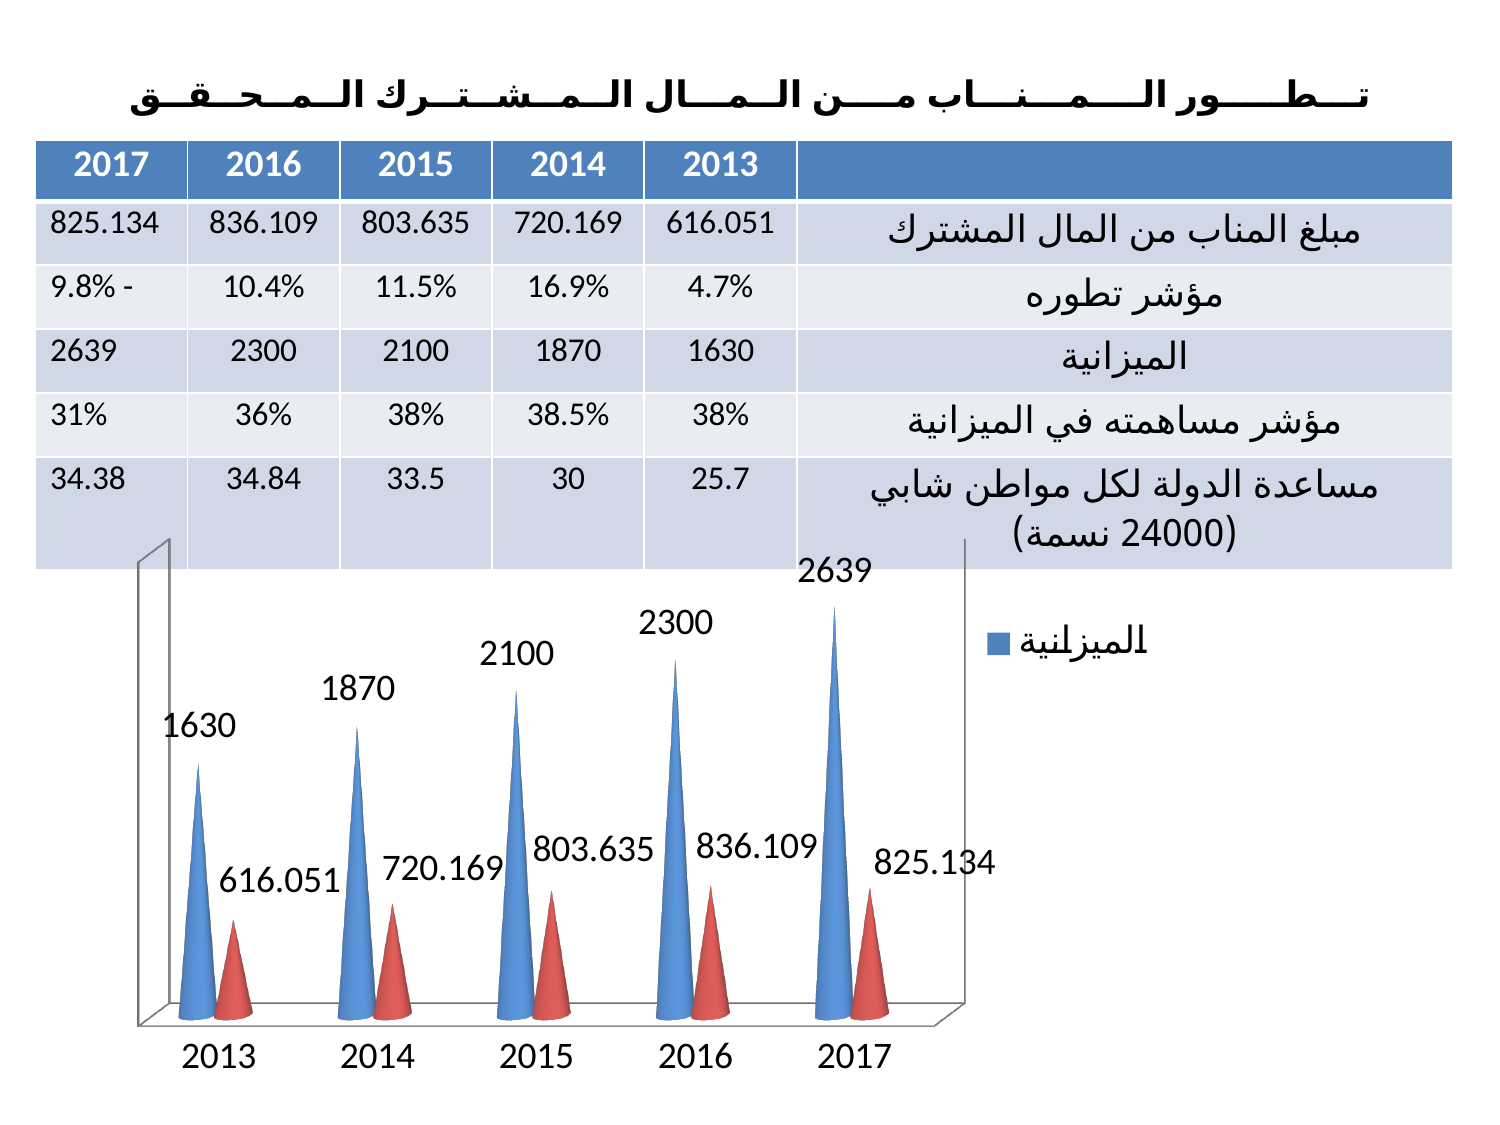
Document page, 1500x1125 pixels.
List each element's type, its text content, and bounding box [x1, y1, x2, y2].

table_header 2015 [341, 141, 491, 199]
table_header 2016 [188, 141, 339, 199]
table_cell 720.169 [493, 204, 643, 264]
table_cell 825.134 [36, 204, 187, 264]
table_cell 34.84 [188, 458, 339, 525]
table_cell 33.5 [341, 458, 491, 525]
table_cell 2300 [188, 330, 339, 392]
table_cell مبلغ المناب من المال المشترك [798, 204, 1452, 264]
table_cell مؤشر مساهمته في الميزانية [798, 394, 1452, 456]
title تـــطـــــور الــــمـــنـــاب مــــن الــمـــال الــمــشــتــرك الــمــحــقــق [75, 45, 1425, 140]
table_cell 10.4% [188, 266, 339, 328]
table_header 2013 [645, 141, 796, 199]
table_cell 38.5% [493, 394, 643, 456]
table_header 2014 [493, 141, 643, 199]
table_cell 36% [188, 394, 339, 456]
table_cell 11.5% [341, 266, 491, 328]
table_cell 803.635 [341, 204, 491, 264]
table_header 2017 [36, 141, 187, 199]
table_cell 38% [645, 394, 796, 456]
table_cell 9.8% - [36, 266, 187, 328]
table_cell 16.9% [493, 266, 643, 328]
table_cell 2639 [36, 330, 187, 392]
table_cell 38% [341, 394, 491, 456]
table_cell 25.7 [645, 458, 796, 525]
table_cell الميزانية [798, 330, 1452, 392]
table_cell مؤشر تطوره [798, 266, 1452, 328]
table_cell 2100 [341, 330, 491, 392]
table_cell 34.38 [36, 458, 187, 569]
chart [112, 527, 1384, 1091]
table_cell مساعدة الدولة لكل مواطن شابي (24000 نسمة) [798, 458, 1452, 569]
table_cell 1630 [645, 330, 796, 392]
table_cell 836.109 [188, 204, 339, 264]
table_header [798, 141, 1452, 199]
table_cell 30 [493, 458, 643, 525]
table_cell 616.051 [645, 204, 796, 264]
table_cell 4.7% [645, 266, 796, 328]
table_cell 31% [36, 394, 187, 456]
table_cell 1870 [493, 330, 643, 392]
